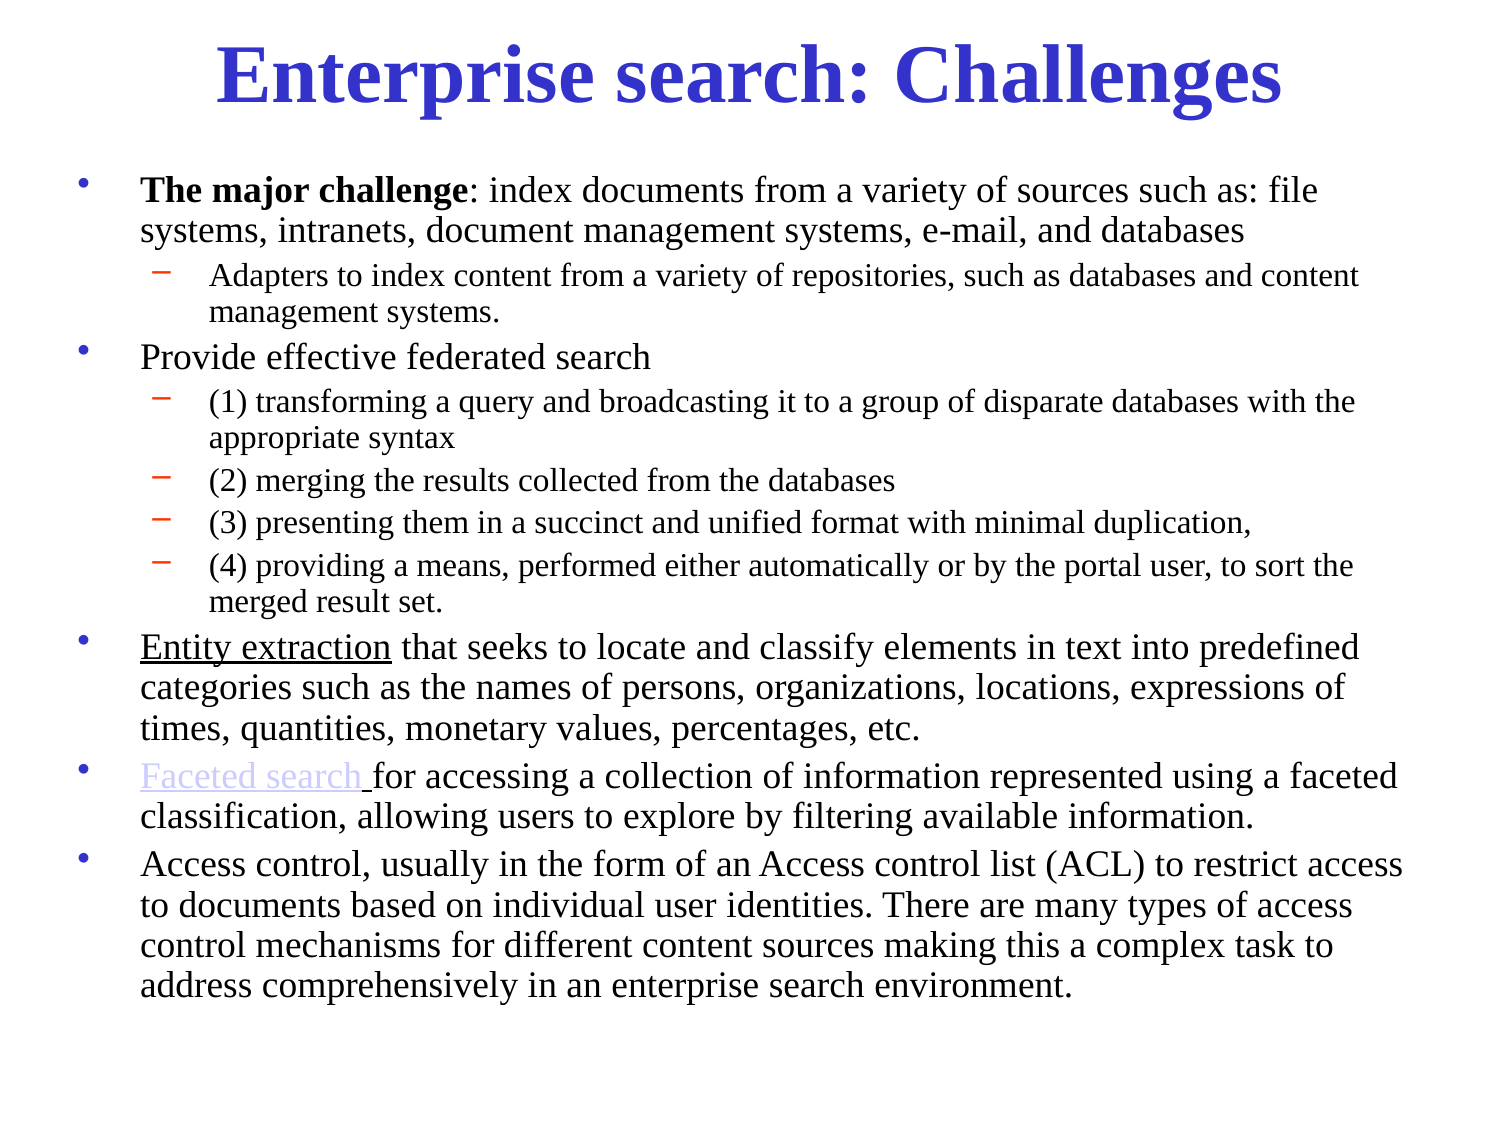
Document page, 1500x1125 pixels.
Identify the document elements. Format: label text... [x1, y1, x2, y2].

list The major challenge: index documents from a variety of sources such as: file systems, intranets, document management systems, e-mail, and databases Adapters to index content from a variety of repositories, such as databases and content management systems. Provide effective federated search (1) transforming a query and broadcasting it to a group of disparate databases with the appropriate syntax (2) merging the results collected from the databases (3) presenting them in a succinct and unified format with minimal duplication, (4) providing a means, performed either automatically or by the portal user, to sort the merged result set. Entity extraction that seeks to locate and classify elements in text into predefined categories such as the names of persons, organizations, locations, expressions of times, quantities, monetary values, percentages, etc. Faceted search for accessing a collection of information represented using a faceted classification, allowing users to explore by filtering available information. Access control, usually in the form of an Access control list (ACL) to restrict access to documents based on individual user identities. There are many types of access control mechanisms for different content sources making this a complex task to address comprehensively in an enterprise search environment. [62, 162, 1451, 863]
title Enterprise search: Challenges [74, 0, 1426, 162]
